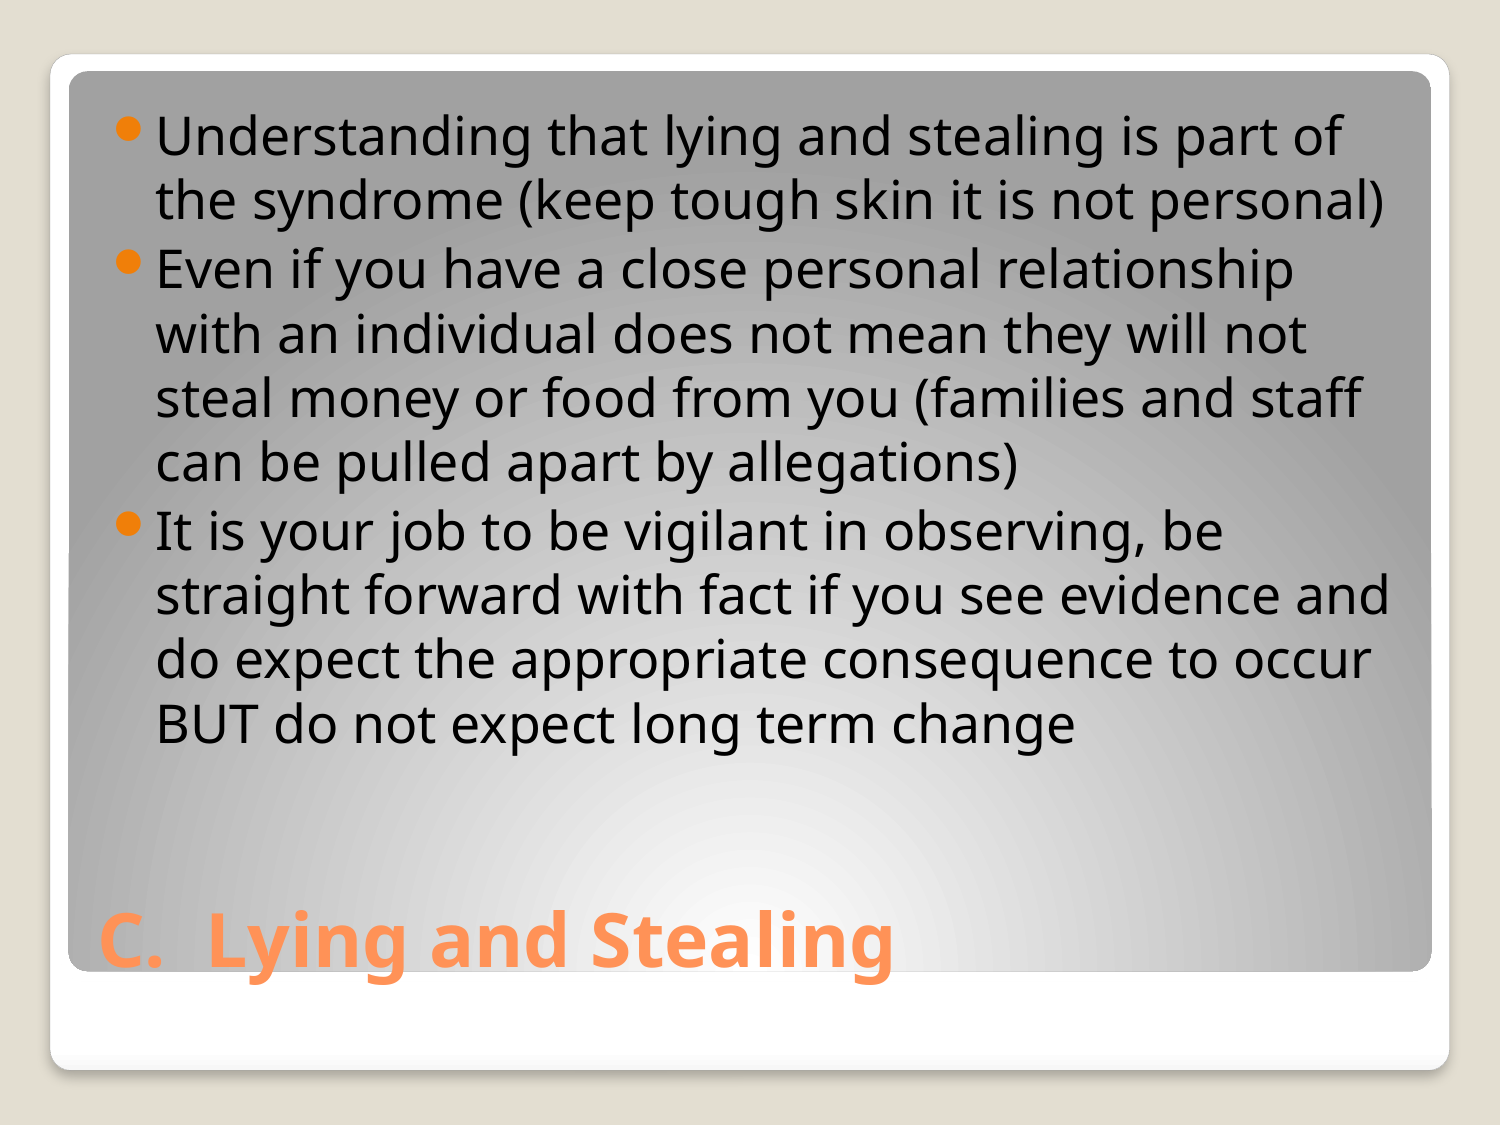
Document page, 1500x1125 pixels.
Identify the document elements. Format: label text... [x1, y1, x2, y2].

title C. Lying and Stealing [82, 817, 1425, 990]
list Understanding that lying and stealing is part of the syndrome (keep tough skin it is not personal) Even if you have a close personal relationship with an individual does not mean they will not steal money or food from you (families and staff can be pulled apart by allegations) It is your job to be vigilant in observing, be straight forward with fact if you see evidence and do expect the appropriate consequence to occur BUT do not expect long term change [82, 86, 1425, 774]
